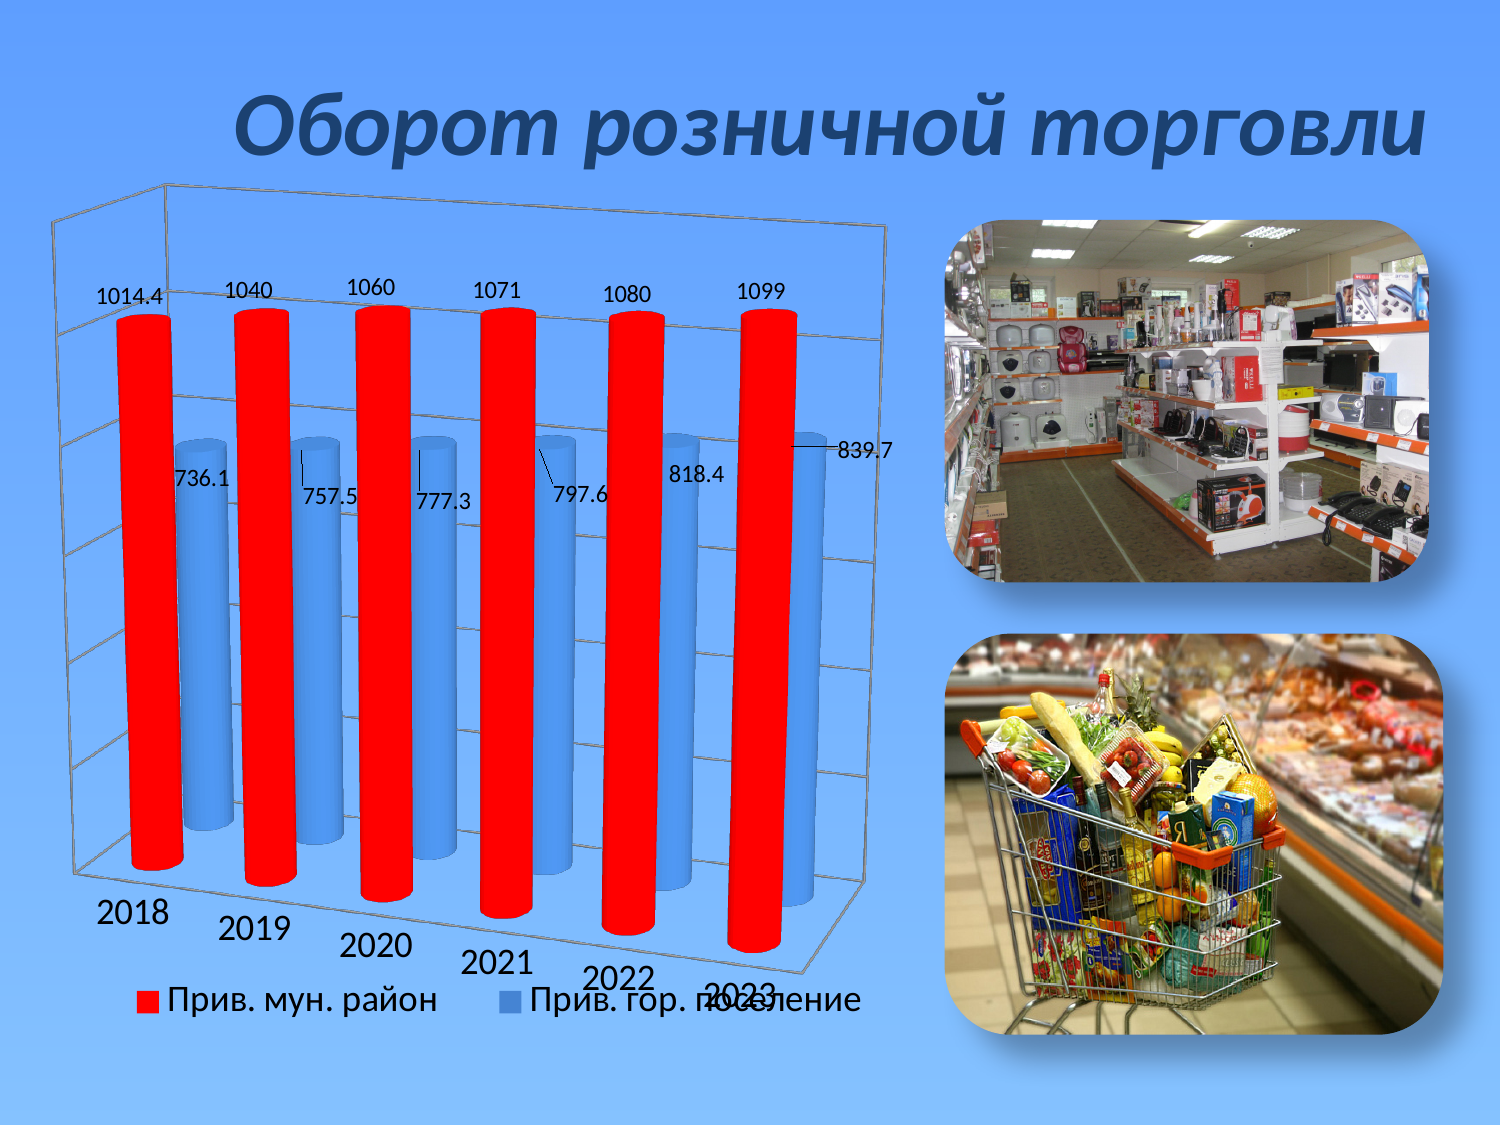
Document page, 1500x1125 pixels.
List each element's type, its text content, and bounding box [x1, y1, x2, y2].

chart [0, 172, 1500, 1095]
title Оборот розничной торговли [162, 37, 1500, 163]
